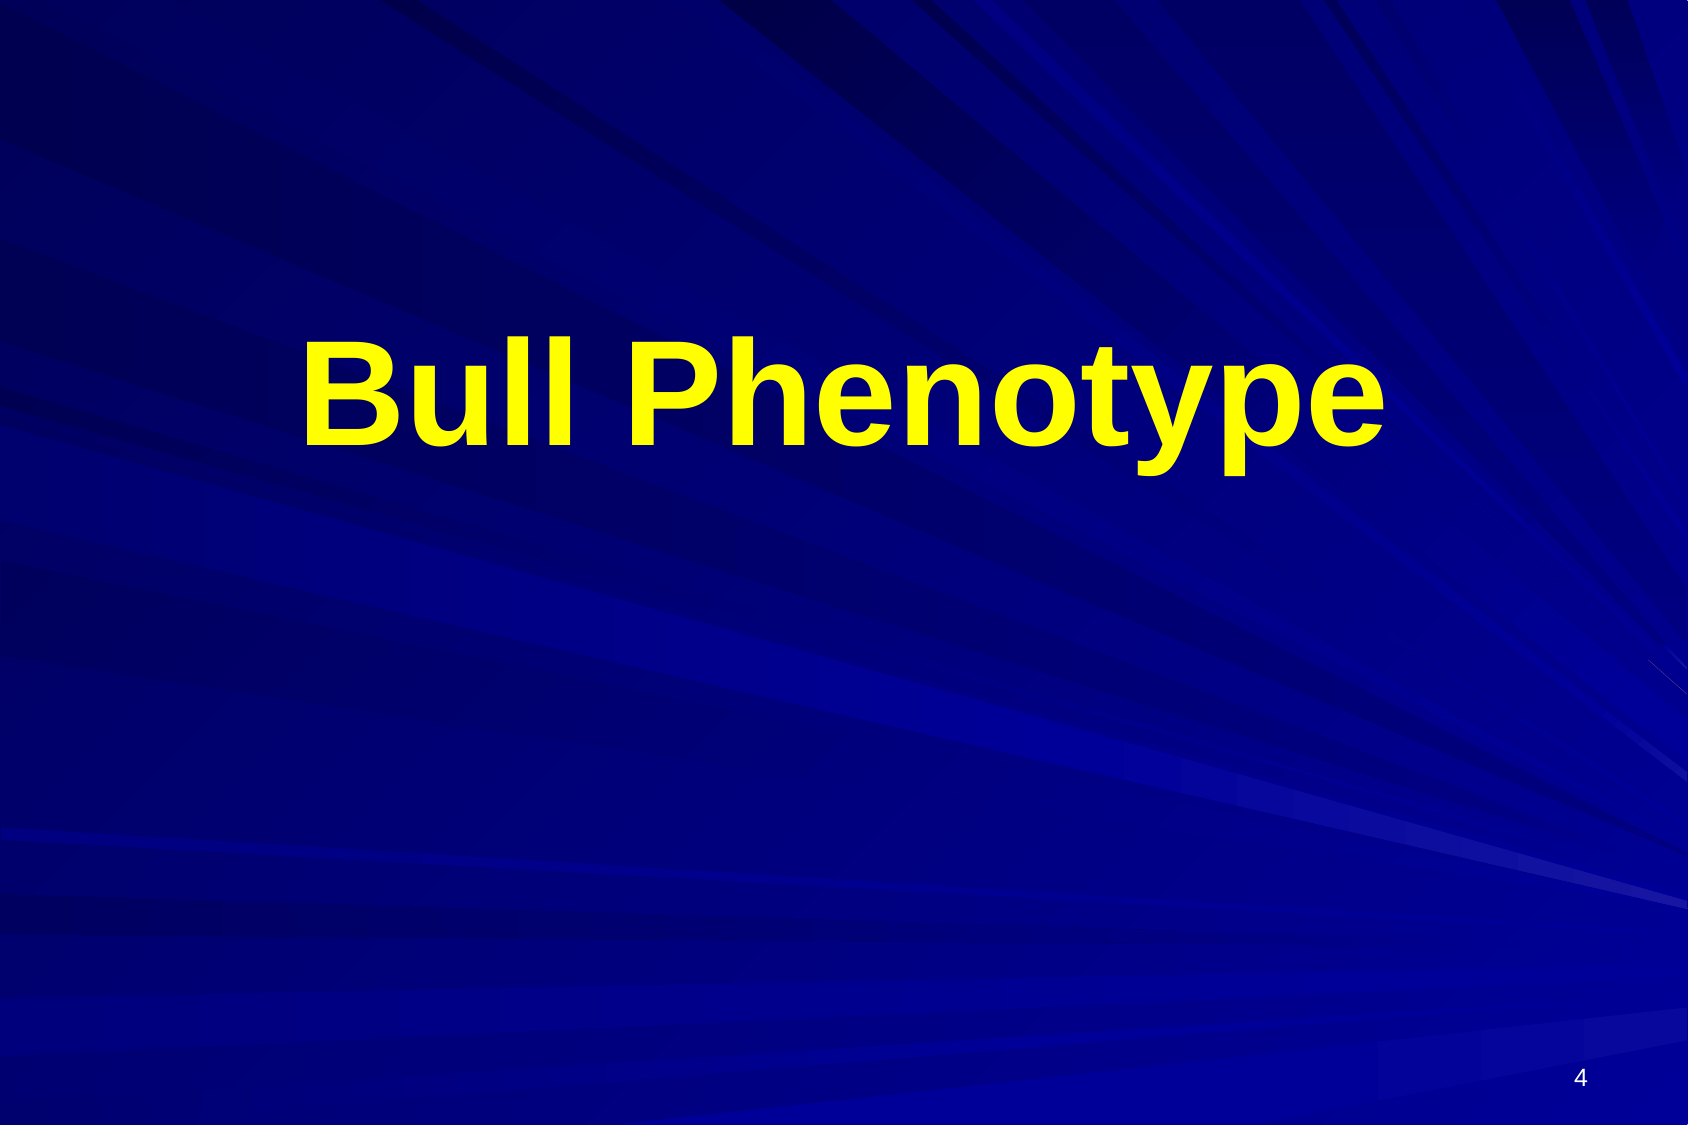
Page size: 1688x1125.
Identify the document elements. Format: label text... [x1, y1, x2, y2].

slide_number 4 [1209, 1024, 1604, 1100]
title Bull Phenotype [168, 45, 1519, 725]
